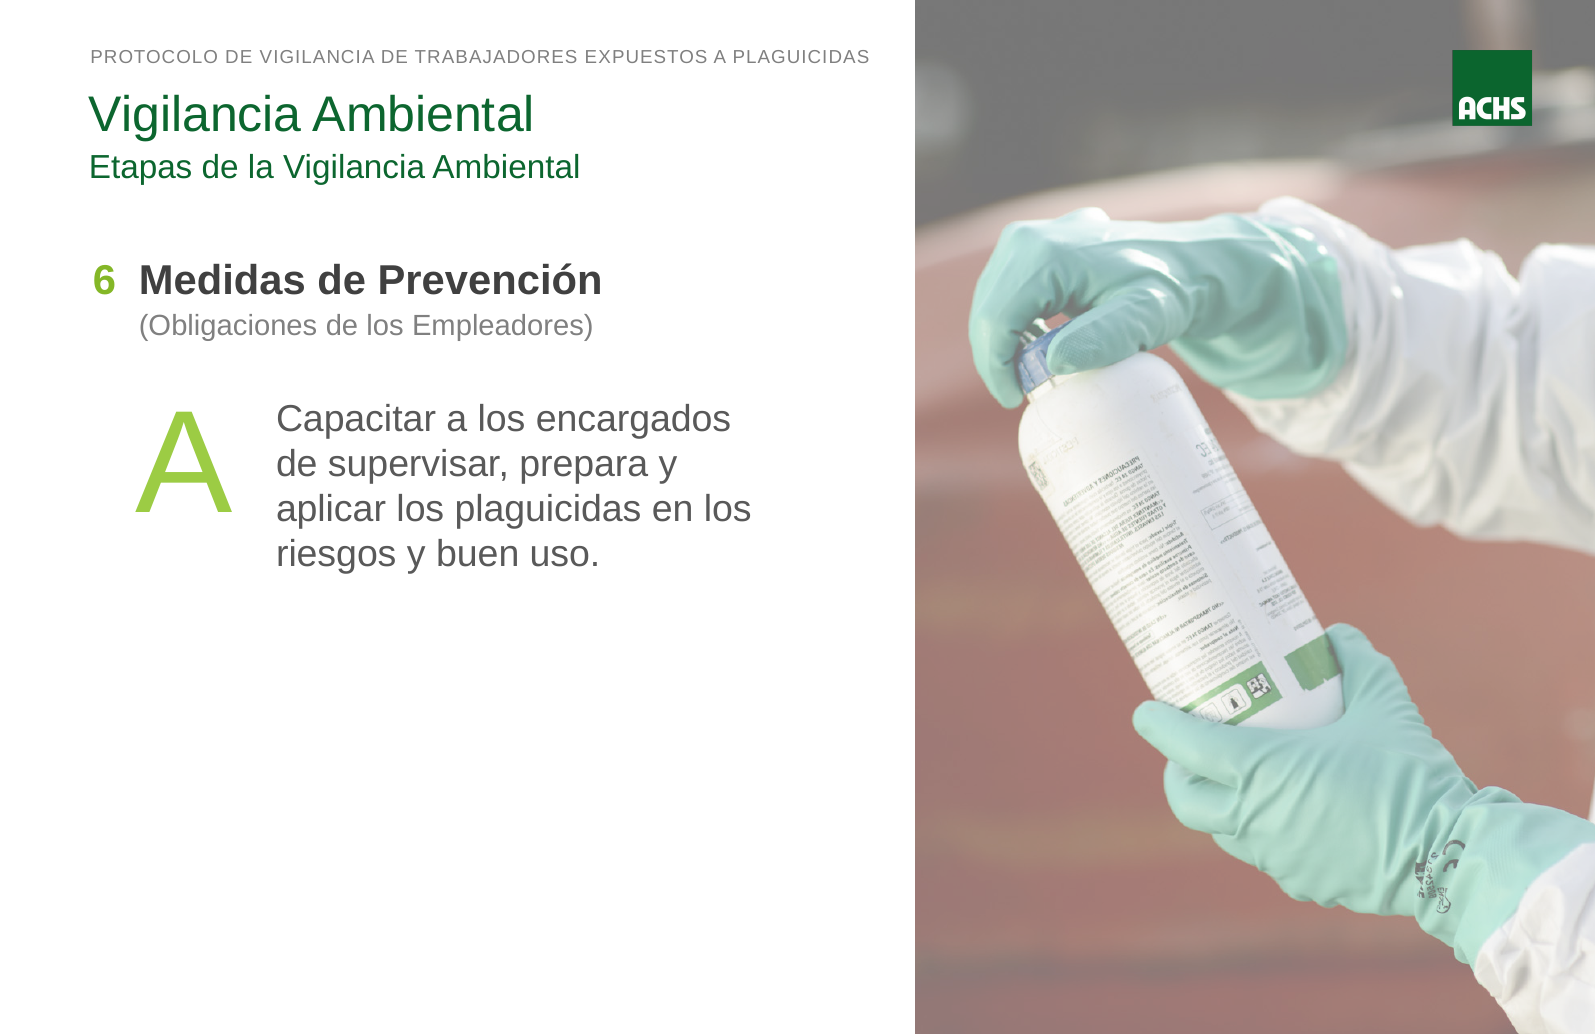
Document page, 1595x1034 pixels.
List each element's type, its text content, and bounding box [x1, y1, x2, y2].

text_box PROTOCOLO DE VIGILANCIA DE TRABAJADORES EXPUESTOS A PLAGUICIDAS [75, 37, 909, 74]
picture [914, 0, 1595, 1034]
text_box Vigilancia Ambiental Etapas de la Vigilancia Ambiental [74, 74, 909, 187]
text_box 6 Medidas de Prevención (Obligaciones de los Empleadores) [92, 263, 715, 344]
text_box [117, 358, 791, 584]
